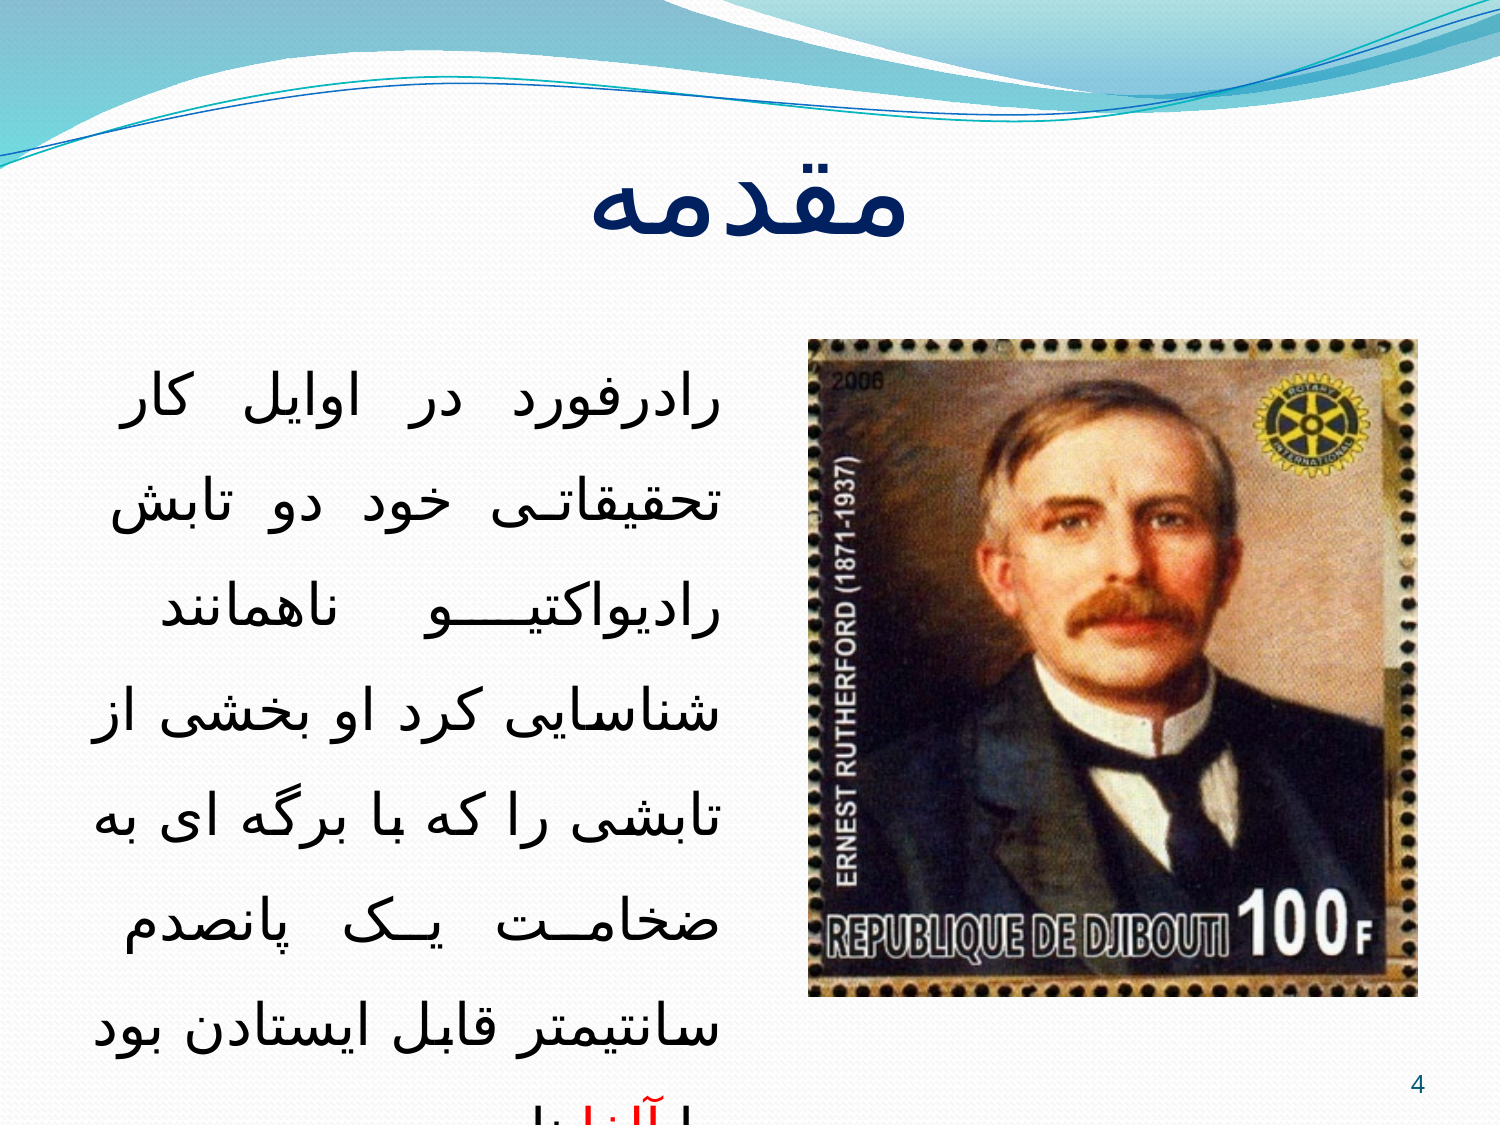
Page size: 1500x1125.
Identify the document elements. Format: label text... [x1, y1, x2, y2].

slide_number 4 [1299, 1042, 1425, 1103]
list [808, 339, 1419, 997]
title مقدمه [75, 46, 1425, 260]
list رادرفورد در اوایل کار تحقیقاتی خود دو تابش رادیواکتیو ناهمانند شناسایی کرد او بخشی از تابشی را که با برگه ای به ضخامت یک پانصدم سانتیمتر قابل ایستادن بود را آلفا نامید. [75, 314, 738, 1043]
